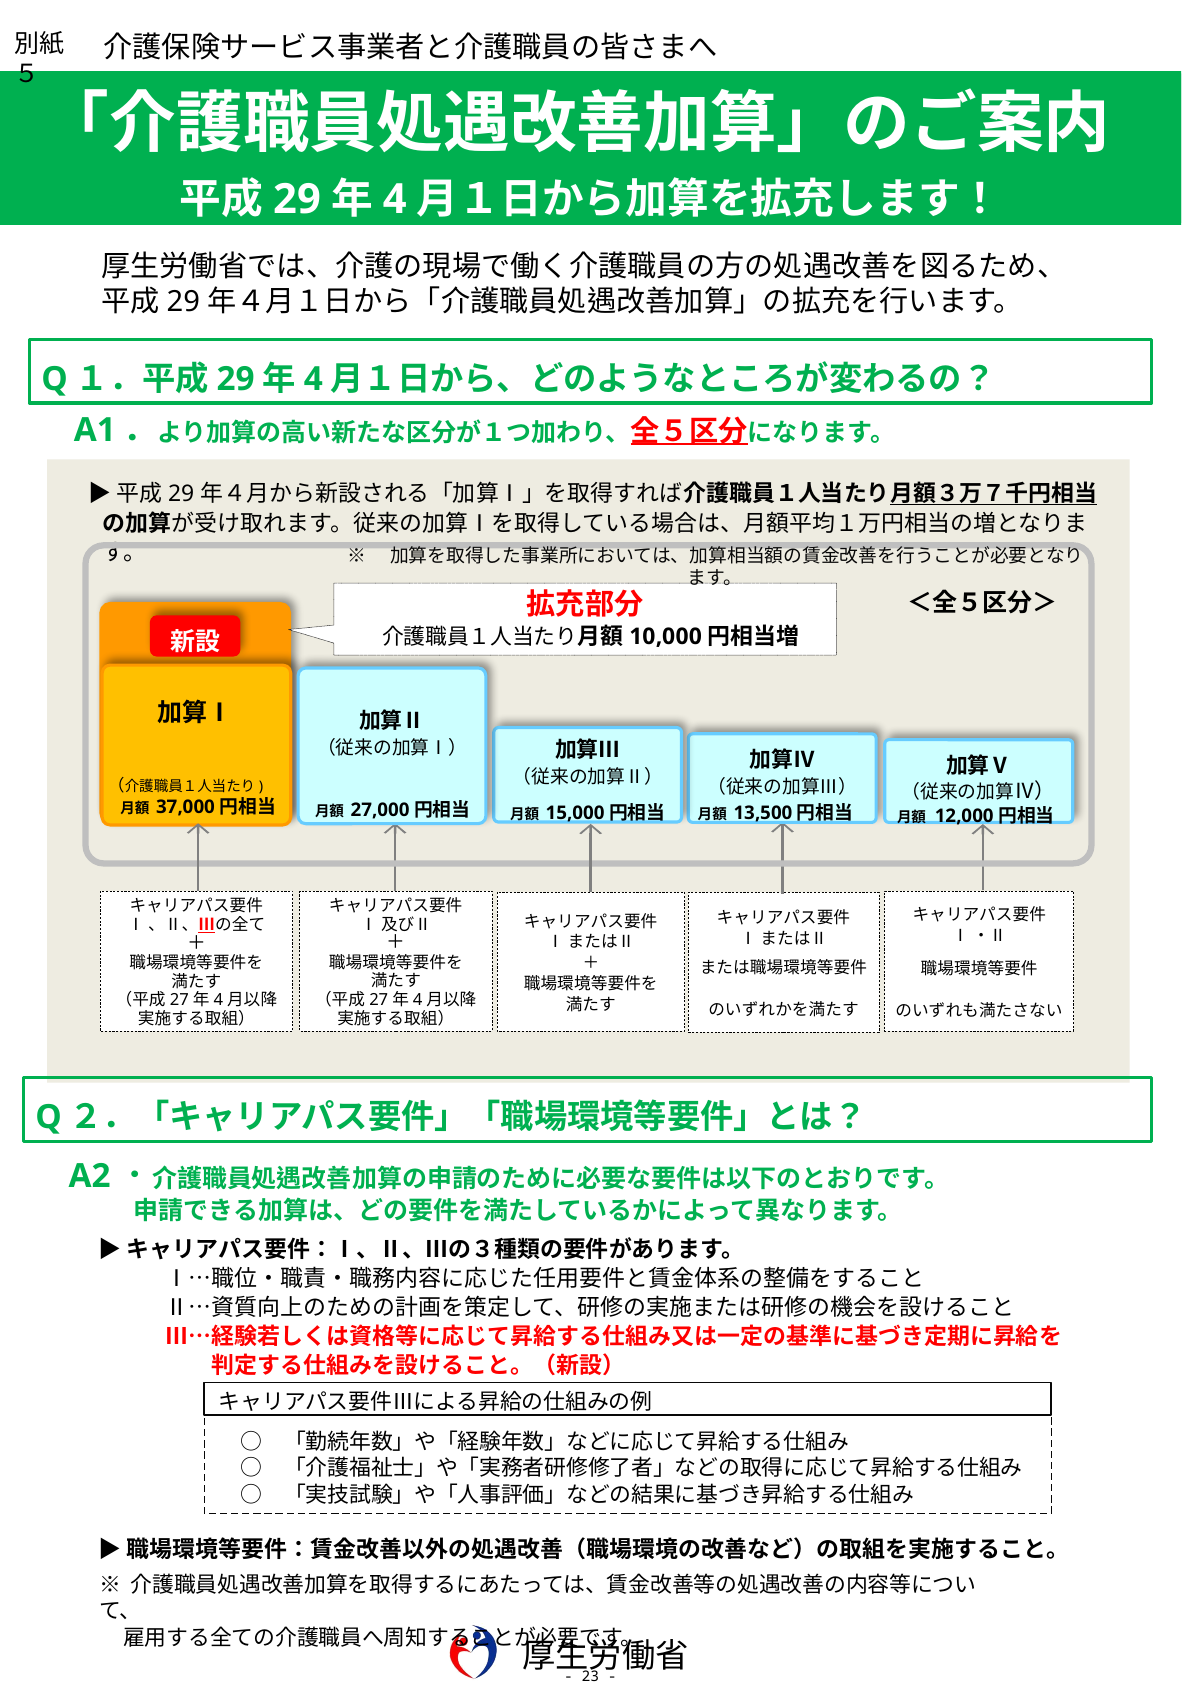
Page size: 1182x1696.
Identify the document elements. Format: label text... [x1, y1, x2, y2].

text_box キャリアパス要件 Ⅰ・Ⅱ 職場環境等要件 のいずれも満たさない [883, 889, 1076, 1033]
text_box 別紙５ [0, 20, 103, 96]
text_box A1．より加算の高い新たな区分が１つ加わり、全５区分になります。 [58, 399, 1176, 456]
text_box 厚生労働省では、介護の現場で働く介護職員の方の処遇改善を図るため、 平成29年４月１日から「介護職員処遇改善加算」の拡充を行います。 [85, 239, 1091, 325]
text_box A2．介護職員処遇改善加算の申請のために必要な要件は以下のとおりです。 申請できる加算は、どの要件を満たしているかによって異なります。 ▶キャリアパス要件：Ⅰ、Ⅱ、Ⅲの３種類の要件があります。 Ⅰ…職位・職責・職務内容に応じた任用要件と賃金体系の整備をすること Ⅱ…資質向上のための計画を策定して、研修の実施または研修の機会を設けること Ⅲ…経験若しくは資格等に応じて昇給する仕組み又は一定の基準に基づき定期に昇給を 判定する仕組みを設けること。（新設） ▶職場環境等要件：賃金改善以外の処遇改善（職場環境の改善など）の取組を実施すること。 [53, 1146, 1182, 1570]
text_box キャリアパス要件 ⅠまたはⅡ または職場環境等要件 のいずれかを満たす [686, 890, 881, 1034]
picture [444, 1622, 502, 1681]
text_box 「介護職員処遇改善加算」のご案内 平成29年4月１日から加算を拡充します！ [0, 71, 1182, 225]
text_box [85, 545, 1105, 864]
text_box Q１．平成29年4月１日から、どのようなところが変わるの？ [29, 339, 1152, 403]
text_box キャリアパス要件Ⅲによる昇給の仕組みの例 [202, 1381, 1053, 1417]
text_box ▶平成29年４月から新設される「加算Ⅰ」を取得すれば介護職員１人当たり月額３万７千円相当の加算が受け取れます。従来の加算Ⅰを取得している場合は、月額平均１万円相当の増となります。 [47, 459, 1130, 1077]
text_box Q２．「キャリアパス要件」「職場環境等要件」とは？ [23, 1077, 1152, 1142]
text_box キャリアパス要件 Ⅰ、Ⅱ、Ⅲの全て ＋ 職場環境等要件を 満たす （平成27年4月以降 実施する取組） [98, 889, 295, 1033]
text_box ○ 「勤続年数」や「経験年数」などに応じて昇給する仕組み ○ 「介護福祉士」や「実務者研修修了者」などの取得に応じて昇給する仕組み ○ 「実技試験」や「人事評価」などの結果に基づき昇給する仕組み [204, 1417, 1052, 1514]
text_box - 23 - [490, 1659, 691, 1692]
text_box ※ 介護職員処遇改善加算を取得するにあたっては、賃金改善等の処遇改善の内容等について、 雇用する全ての介護職員へ周知することが必要です。 [84, 1563, 1025, 1657]
text_box キャリアパス要件 Ⅰ及びⅡ ＋ 職場環境等要件を 満たす （平成27年4月以降 実施する取組） [297, 889, 494, 1033]
text_box 厚生労働省 [506, 1657, 722, 1683]
text_box キャリアパス要件 ⅠまたはⅡ ＋ 職場環境等要件を 満たす [495, 890, 687, 1033]
text_box 介護保険サービス事業者と介護職員の皆さまへ [103, 20, 734, 72]
